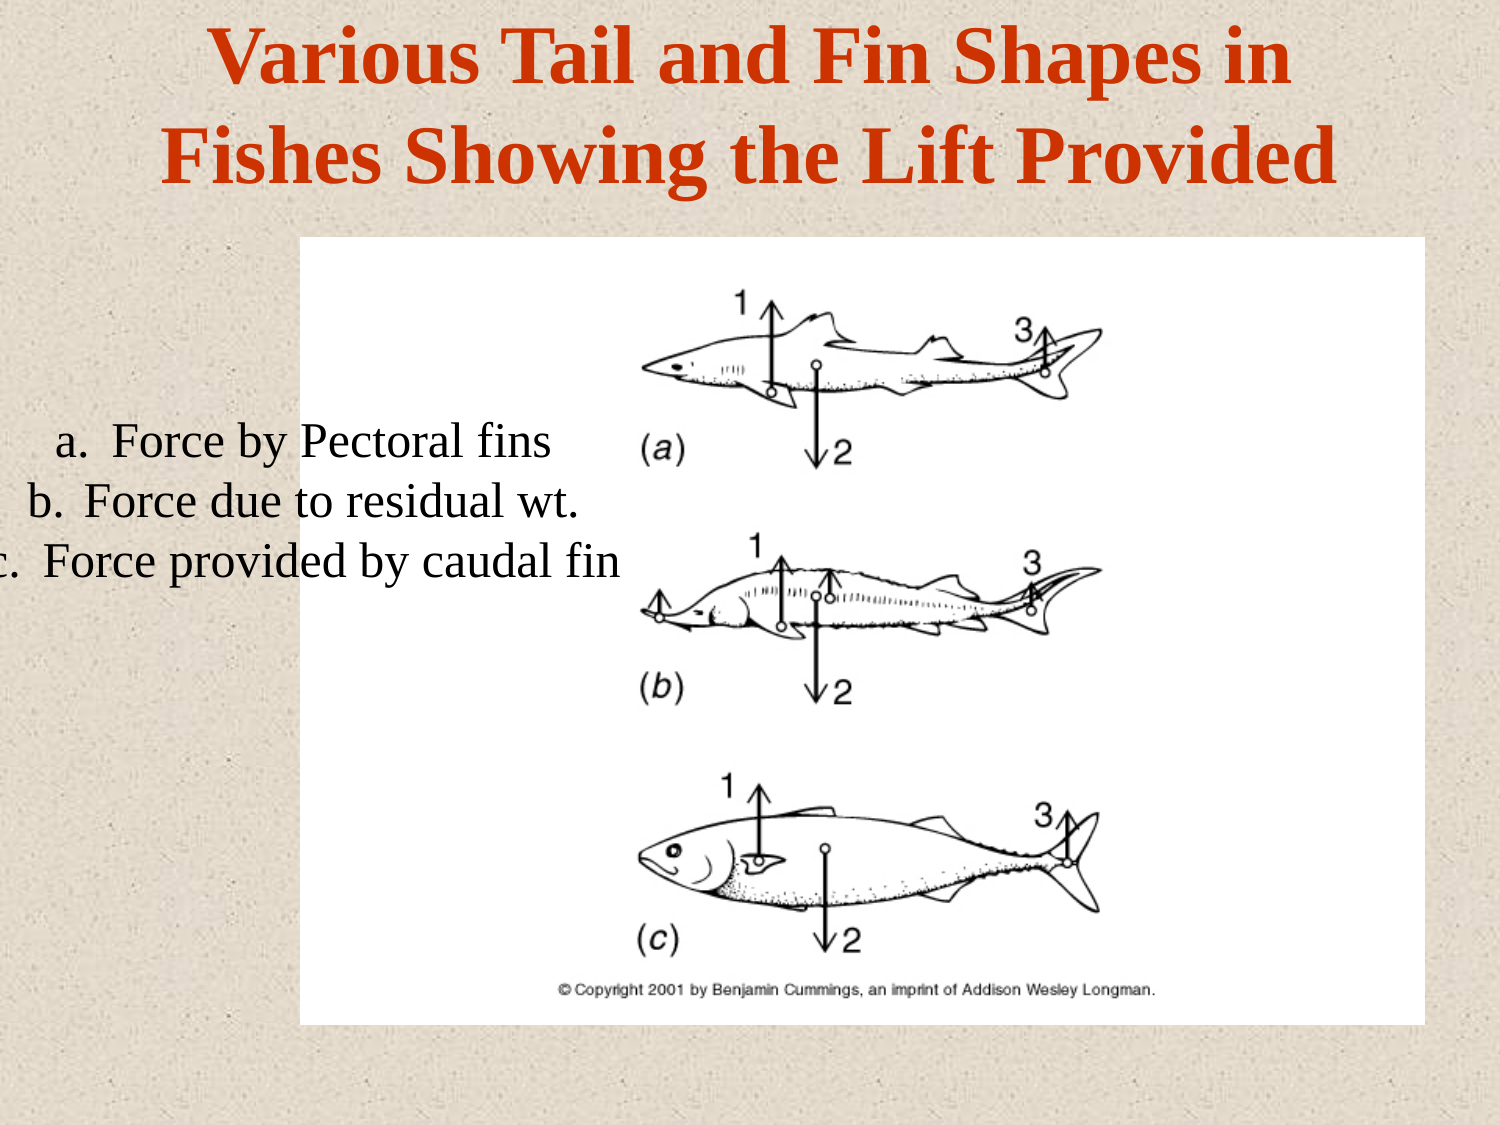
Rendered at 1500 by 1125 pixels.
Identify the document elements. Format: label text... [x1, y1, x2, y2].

title Various Tail and Fin Shapes in Fishes Showing the Lift Provided [112, 49, 1388, 151]
picture [0, 0, 1500, 1125]
text_box Force by Pectoral fins Force due to residual wt. Force provided by caudal fin [0, 399, 294, 595]
